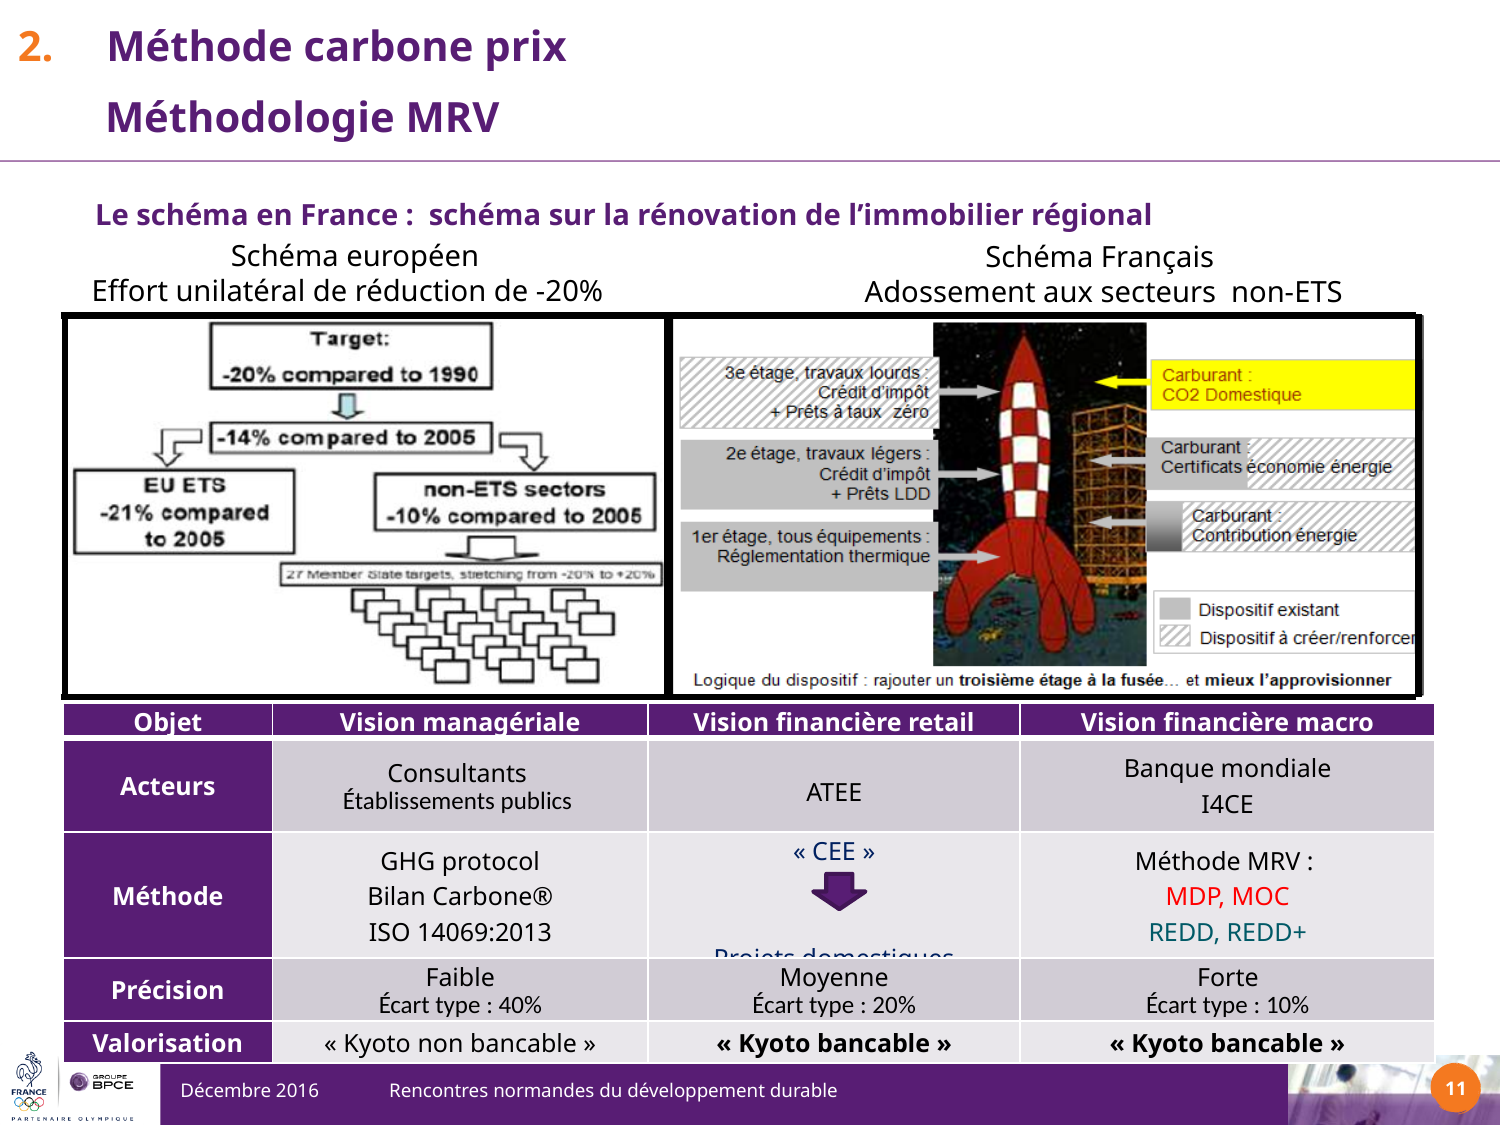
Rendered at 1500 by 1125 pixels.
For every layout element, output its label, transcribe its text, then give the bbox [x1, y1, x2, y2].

table_header Objet [64, 717, 272, 735]
table_cell Faible Écart type : 40% [273, 959, 647, 1020]
table_cell « Kyoto bancable » [1021, 1022, 1434, 1062]
table_header Vision financière retail [649, 717, 1019, 735]
table_cell Moyenne Écart type : 20% [649, 959, 1019, 1020]
text_box Schéma Français Adossement aux secteurs non-ETS [791, 230, 1417, 290]
table_cell « CEE » Projets domestiques [649, 833, 1019, 957]
table_cell « Kyoto non bancable » [273, 1022, 647, 1062]
table_cell « Kyoto bancable » [649, 1022, 1019, 1062]
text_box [60, 291, 1460, 709]
picture [0, 1043, 144, 1125]
table_header Vision financière macro [1021, 717, 1434, 735]
table_cell GHG protocol Bilan Carbone® ISO 14069:2013 [273, 833, 647, 957]
table_cell Forte Écart type : 10% [1021, 959, 1434, 1020]
table_cell Méthode MRV : MDP, MOC REDD, REDD+ [1021, 833, 1434, 957]
table_cell Valorisation [64, 1022, 272, 1062]
table_cell Banque mondiale I4CE [1021, 741, 1434, 831]
picture [1288, 1055, 1500, 1125]
list Le schéma en France : schéma sur la rénovation de l’immobilier régional [80, 189, 1482, 288]
table_cell Consultants Établissements publics [273, 741, 647, 831]
table_cell Méthode [64, 833, 272, 957]
table_header Vision managériale [273, 717, 647, 735]
text_box Méthode carbone prix Méthodologie MRV [2, 0, 1473, 161]
table_cell ATEE [649, 741, 1019, 831]
text_box Schéma européen Effort unilatéral de réduction de -20% [43, 230, 668, 315]
text_box [811, 871, 868, 911]
table_cell Acteurs [64, 741, 272, 831]
table_cell Précision [64, 959, 272, 1020]
